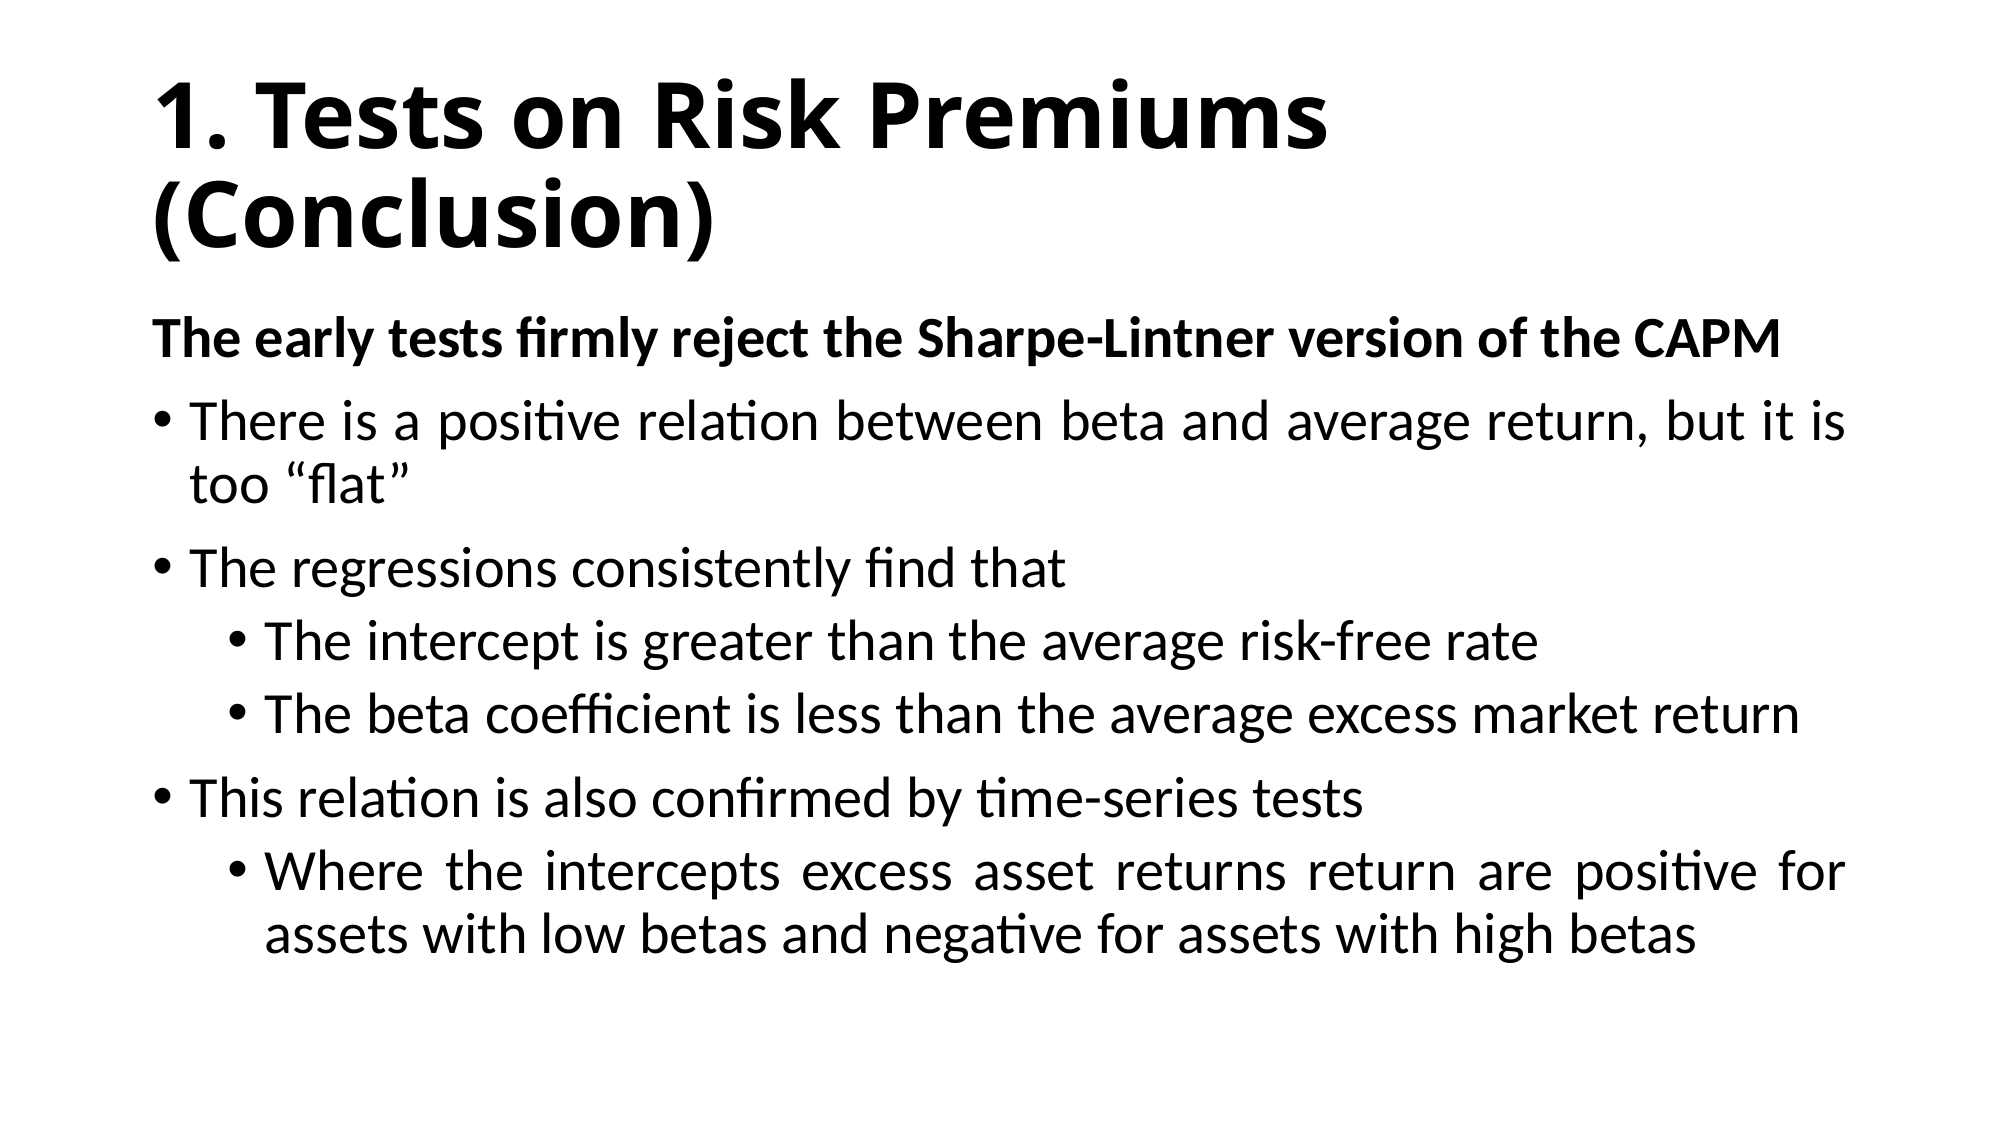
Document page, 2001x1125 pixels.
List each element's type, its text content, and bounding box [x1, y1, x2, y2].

title 1. Tests on Risk Premiums (Conclusion) [137, 59, 1863, 278]
list The early tests firmly reject the Sharpe-Lintner version of the CAPM There is a positive relation between beta and average return, but it is too “flat” The regressions consistently find that The intercept is greater than the average risk-free rate The beta coefficient is less than the average excess market return This relation is also confirmed by time-series tests Where the intercepts excess asset returns return are positive for assets with low betas and negative for assets with high betas [137, 299, 1863, 1014]
